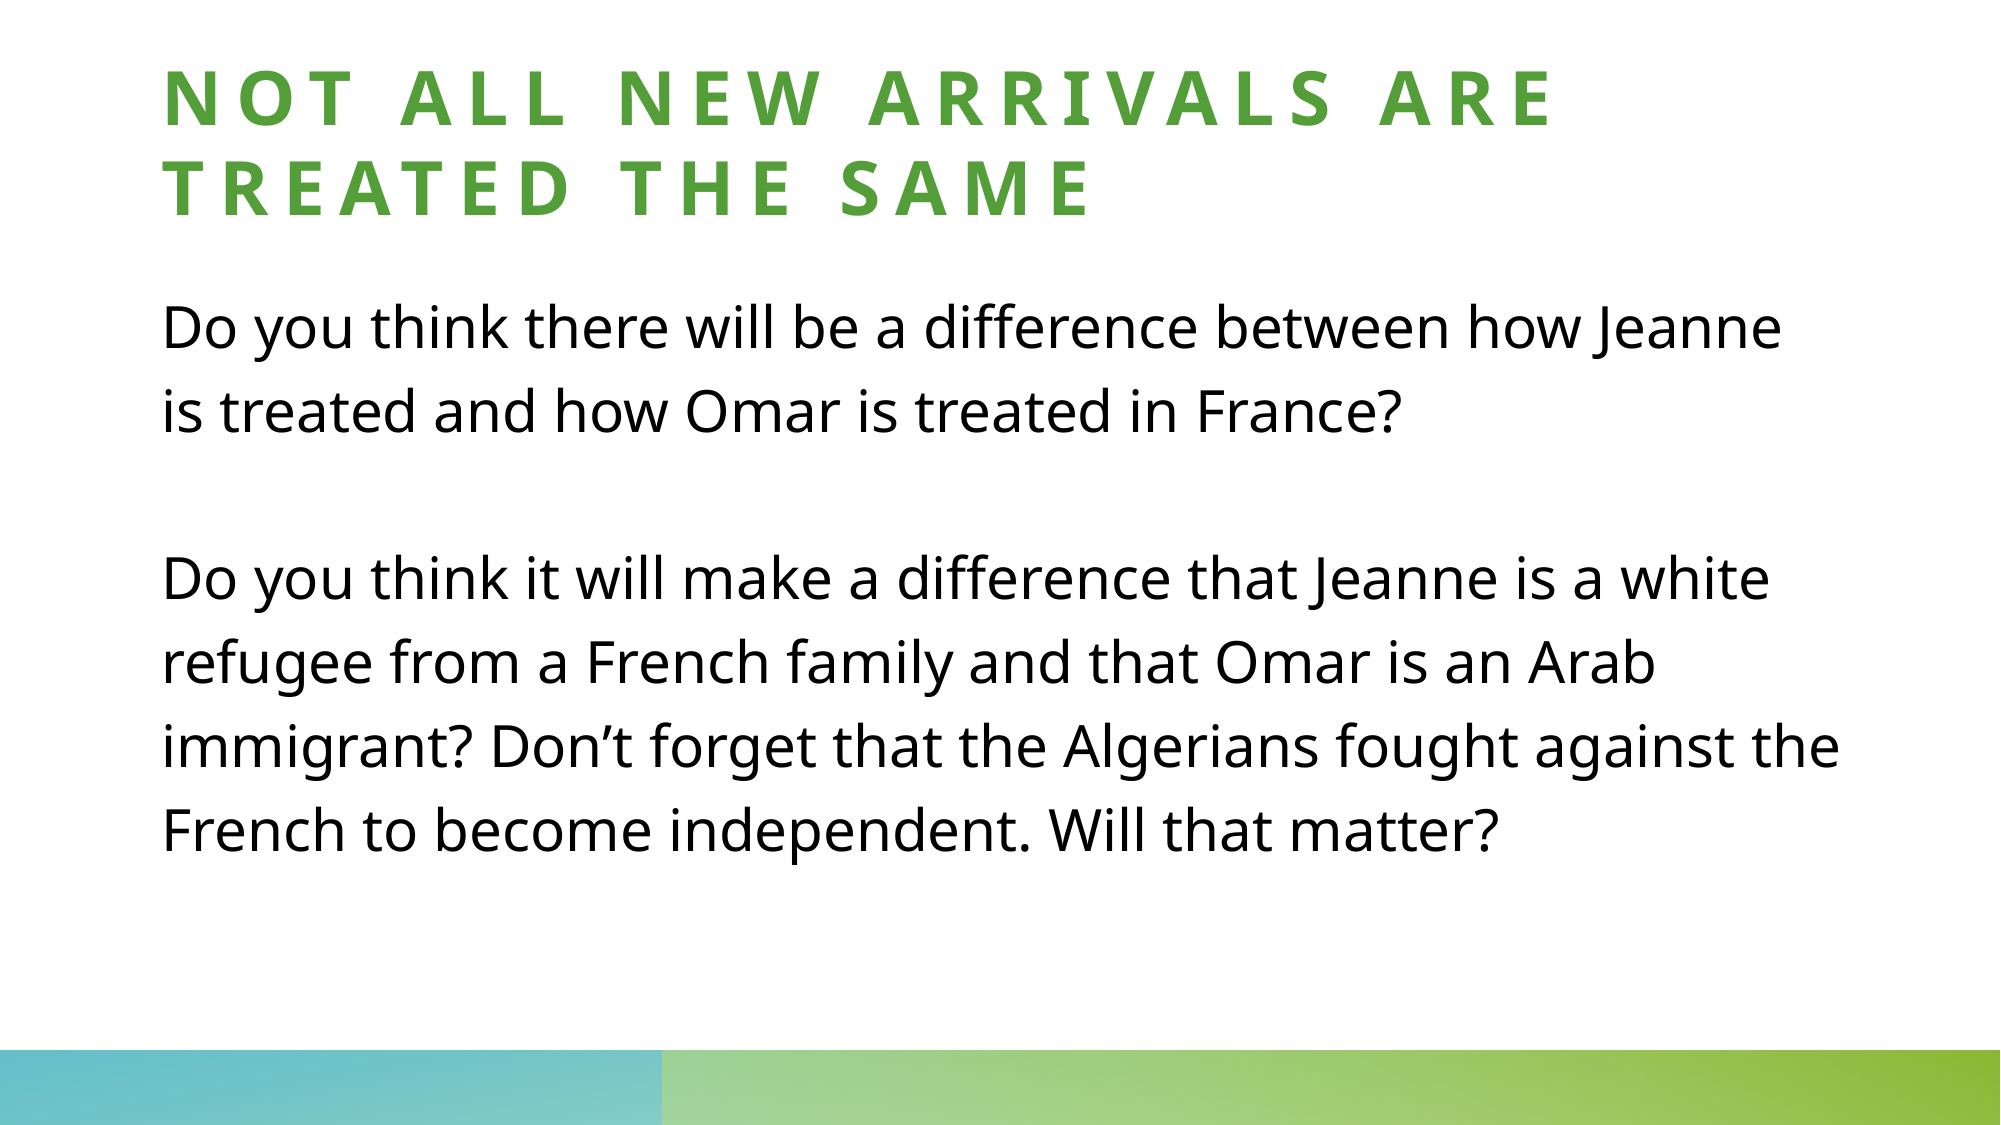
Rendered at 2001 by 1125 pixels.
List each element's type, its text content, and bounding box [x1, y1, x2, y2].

title Not all new arrivals are treated the same [161, 27, 1842, 231]
list Do you think there will be a difference between how Jeanne is treated and how Omar is treated in France? Do you think it will make a difference that Jeanne is a white refugee from a French family and that Omar is an Arab immigrant? Don’t forget that the Algerians fought against the French to become independent. Will that matter? [161, 276, 1842, 926]
